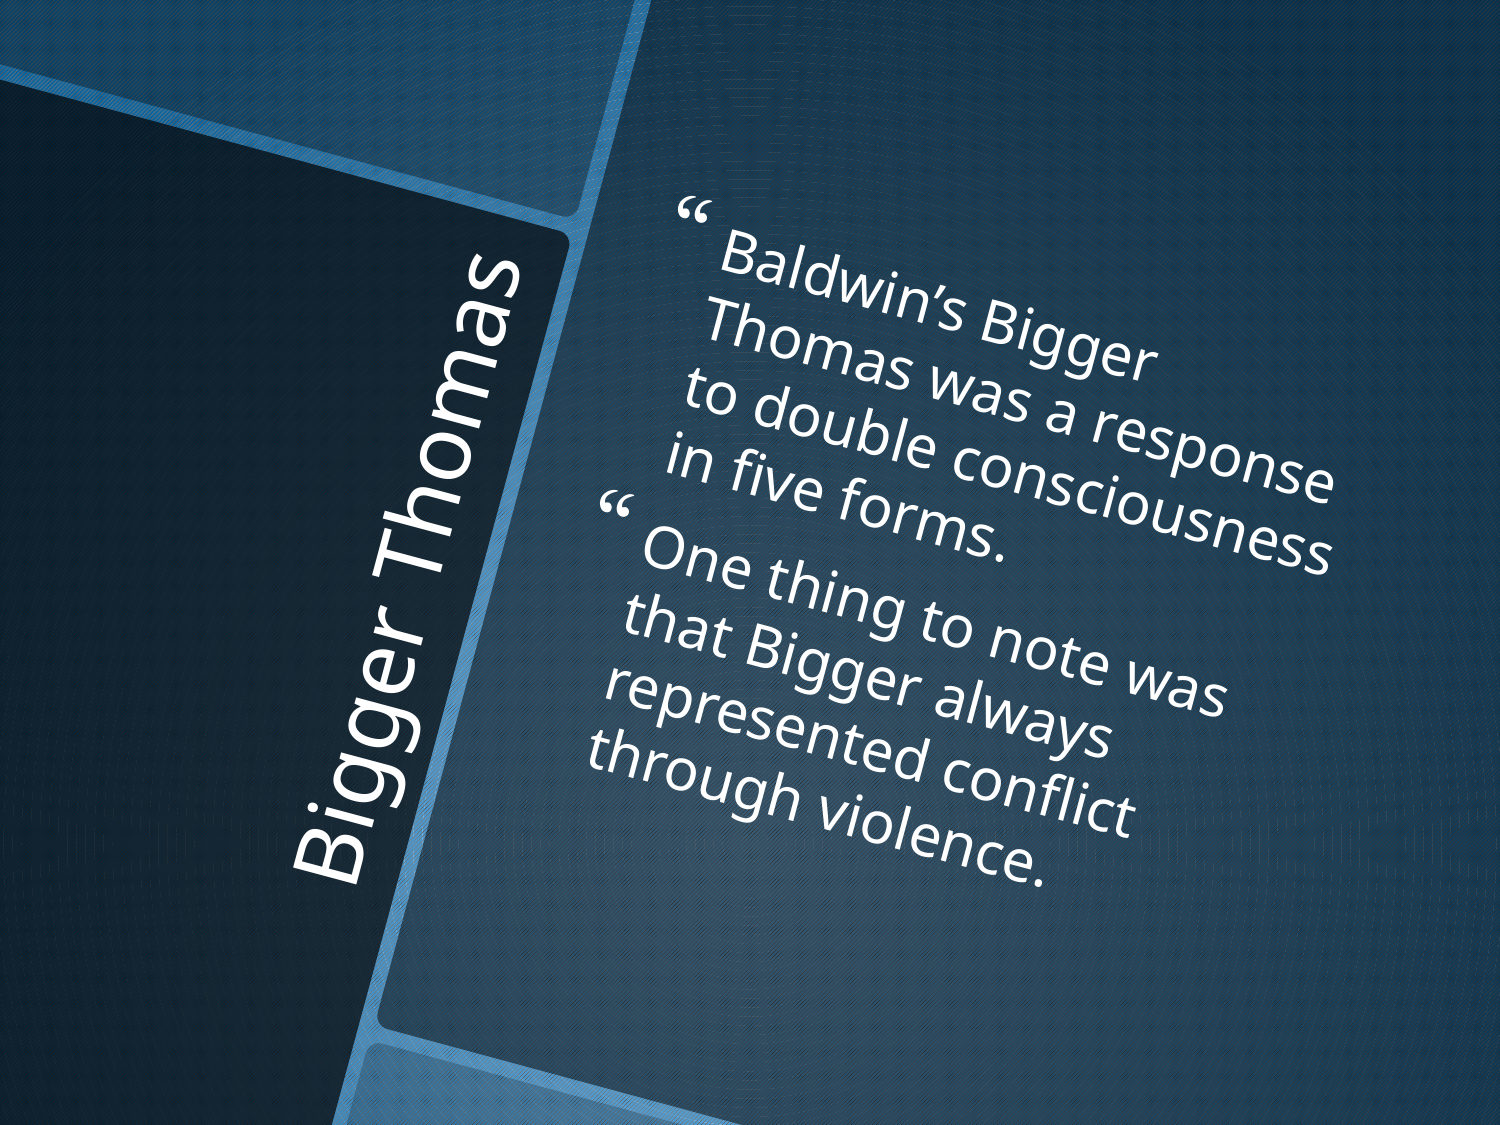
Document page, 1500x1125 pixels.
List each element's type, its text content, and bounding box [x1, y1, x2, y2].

title Bigger Thomas [69, 181, 554, 1056]
list Baldwin’s Bigger Thomas was a response to double consciousness in five forms. One thing to note was that Bigger always represented conflict through violence. [475, 72, 1430, 1076]
